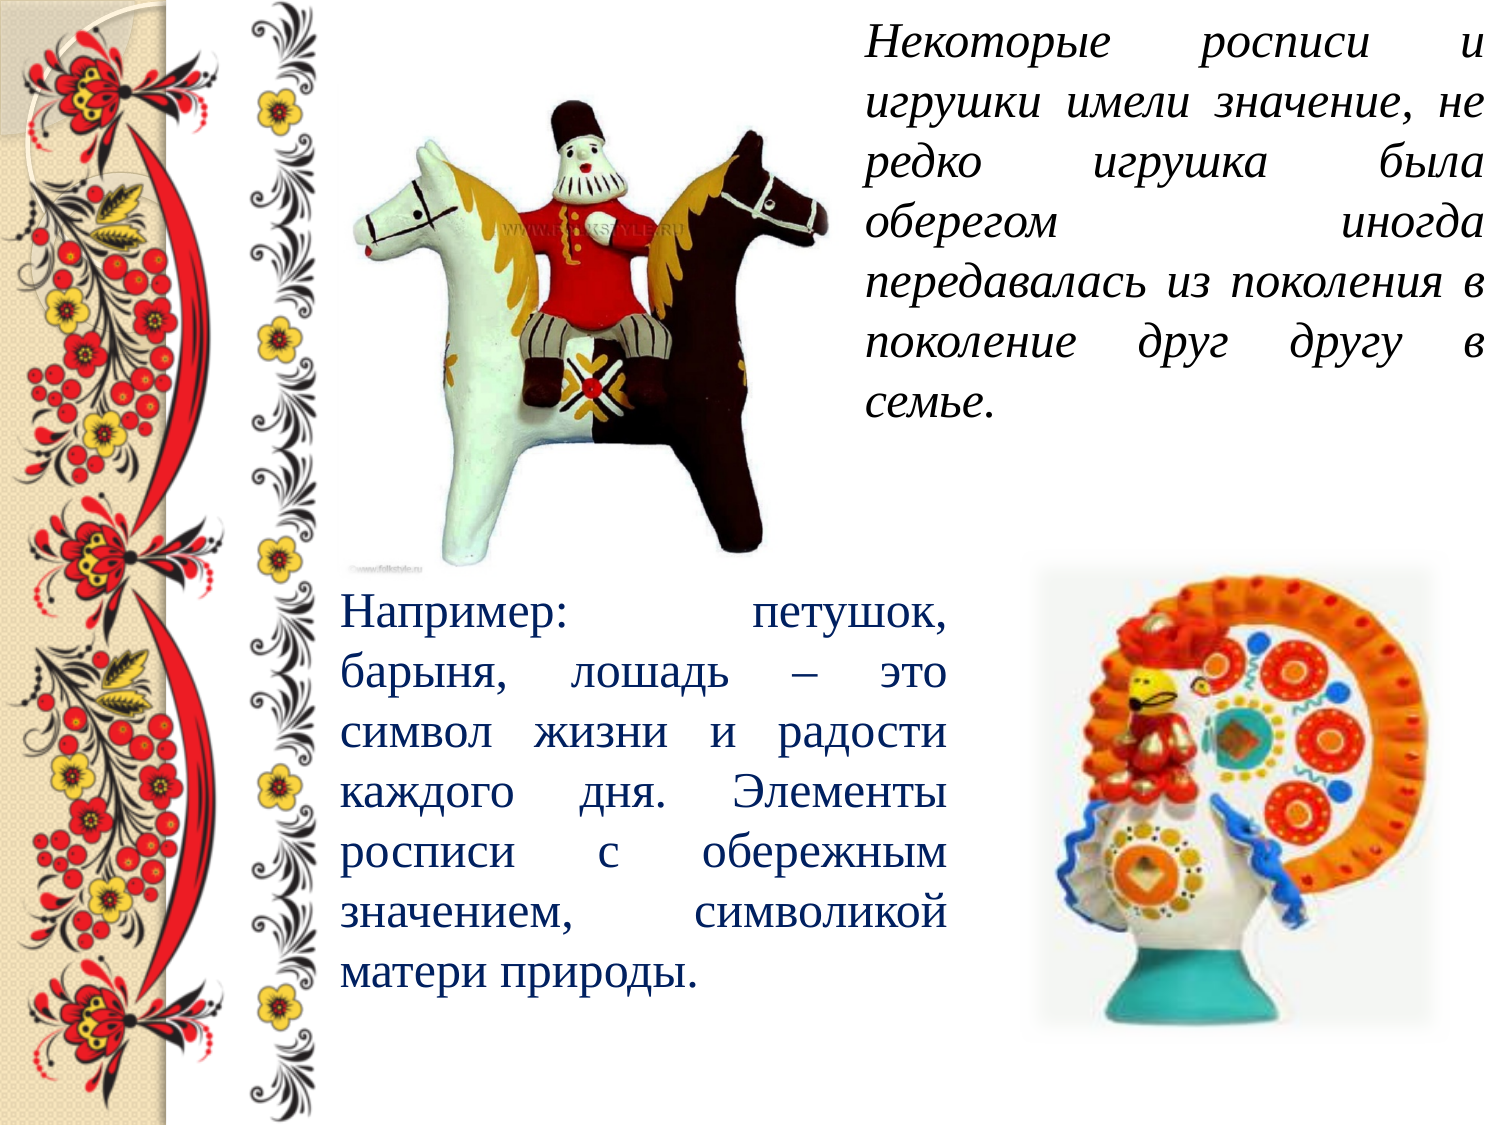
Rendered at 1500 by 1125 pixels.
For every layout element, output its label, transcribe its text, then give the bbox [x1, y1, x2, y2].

text_box Некоторые росписи и игрушки имели значение, не редко игрушка была оберегом иногда передавалась из поколения в поколение друг другу в семье. [849, 0, 1500, 435]
picture [0, 0, 319, 1125]
picture [1020, 549, 1451, 1044]
picture [337, 74, 851, 582]
text_box Например: петушок, барыня, лошадь – это символ жизни и радости каждого дня. Элементы росписи с обережным значением, символикой матери природы. [326, 449, 963, 1065]
